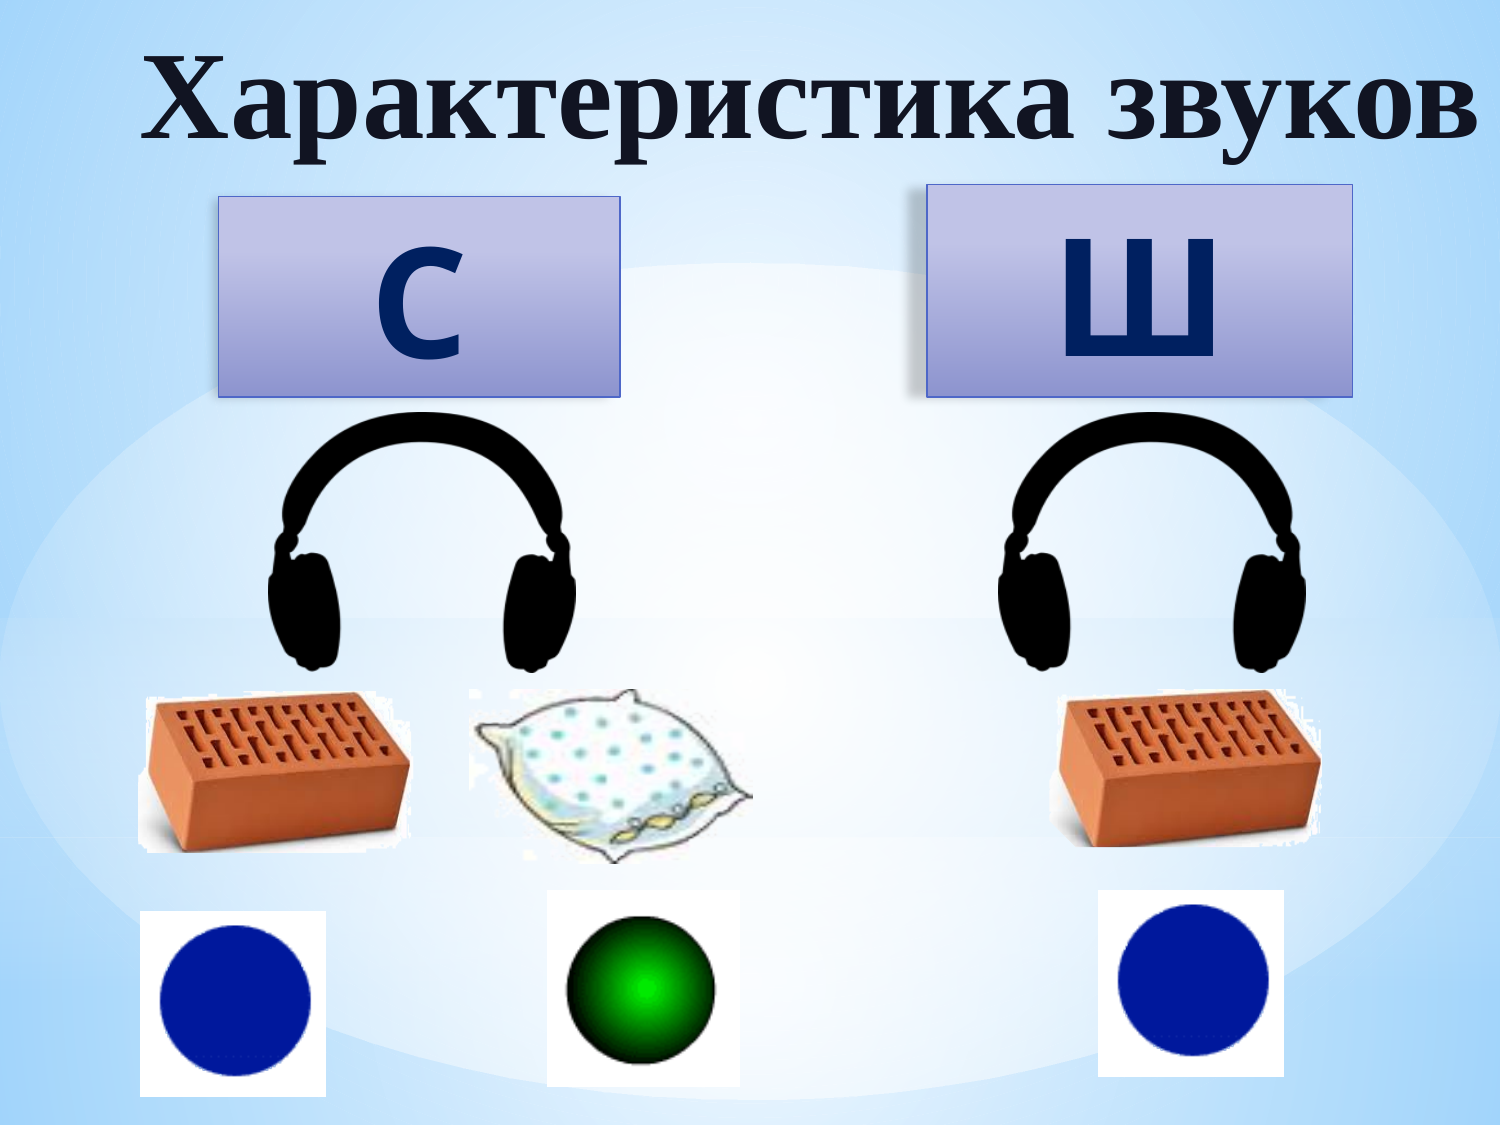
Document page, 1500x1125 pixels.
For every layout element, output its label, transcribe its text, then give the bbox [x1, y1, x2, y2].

list Ш [926, 184, 1353, 398]
picture [1097, 890, 1284, 1077]
picture [547, 890, 740, 1088]
picture [1049, 688, 1334, 848]
text_box Характеристика звуков [124, 5, 1497, 171]
picture [997, 412, 1306, 673]
list С [218, 196, 621, 398]
picture [137, 691, 422, 853]
picture [469, 688, 754, 865]
picture [267, 412, 576, 673]
picture [139, 911, 326, 1098]
